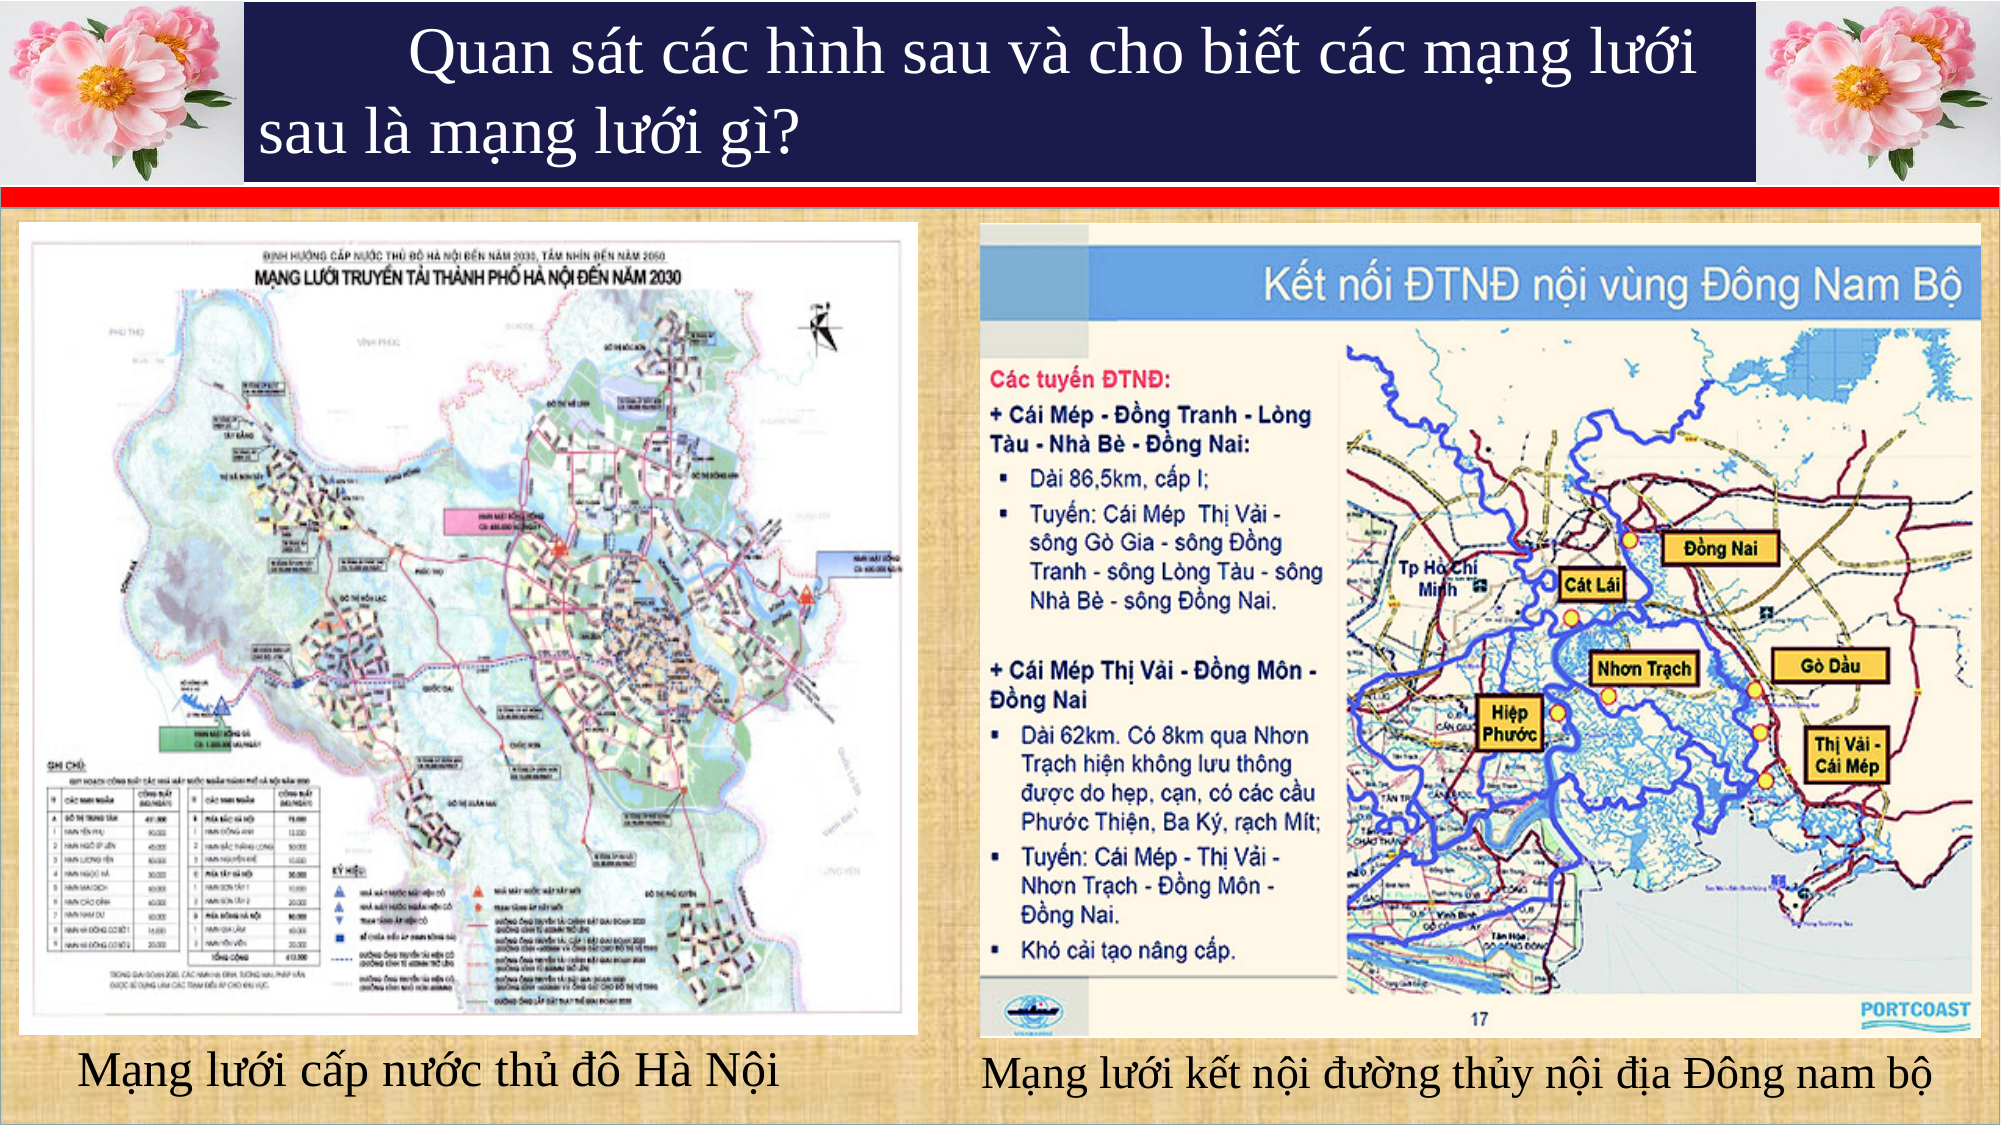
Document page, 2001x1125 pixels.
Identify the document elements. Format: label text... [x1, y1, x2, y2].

text_box Mạng lưới cấp nước thủ đô Hà Nội [62, 1035, 913, 1105]
picture [1756, 1, 2000, 185]
picture [1, 209, 1999, 1124]
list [19, 222, 918, 1035]
picture [0, 1, 244, 185]
title Quan sát các hình sau và cho biết các mạng lưới sau là mạng lưới gì? [244, 0, 1756, 218]
text_box Mạng lưới kết nội đường thủy nội địa Đông nam bộ [966, 1035, 2000, 1105]
